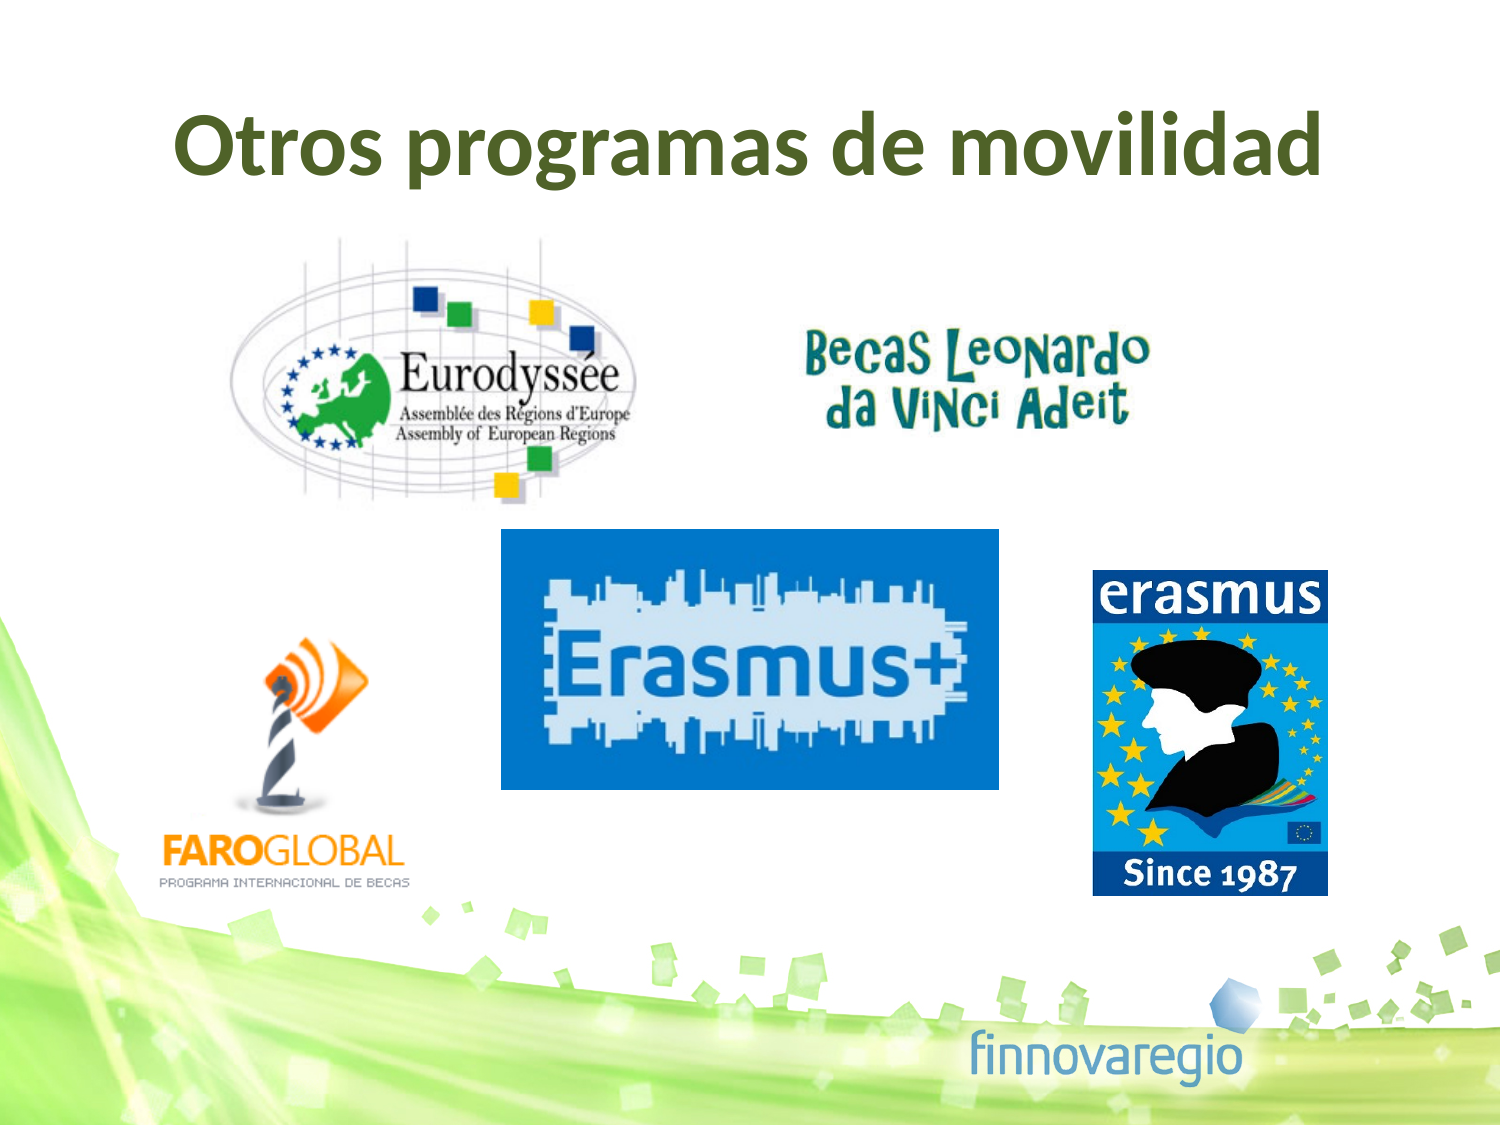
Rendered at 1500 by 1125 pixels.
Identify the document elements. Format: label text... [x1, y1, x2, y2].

title Otros programas de movilidad [75, 45, 1425, 233]
picture [0, 0, 1500, 1125]
